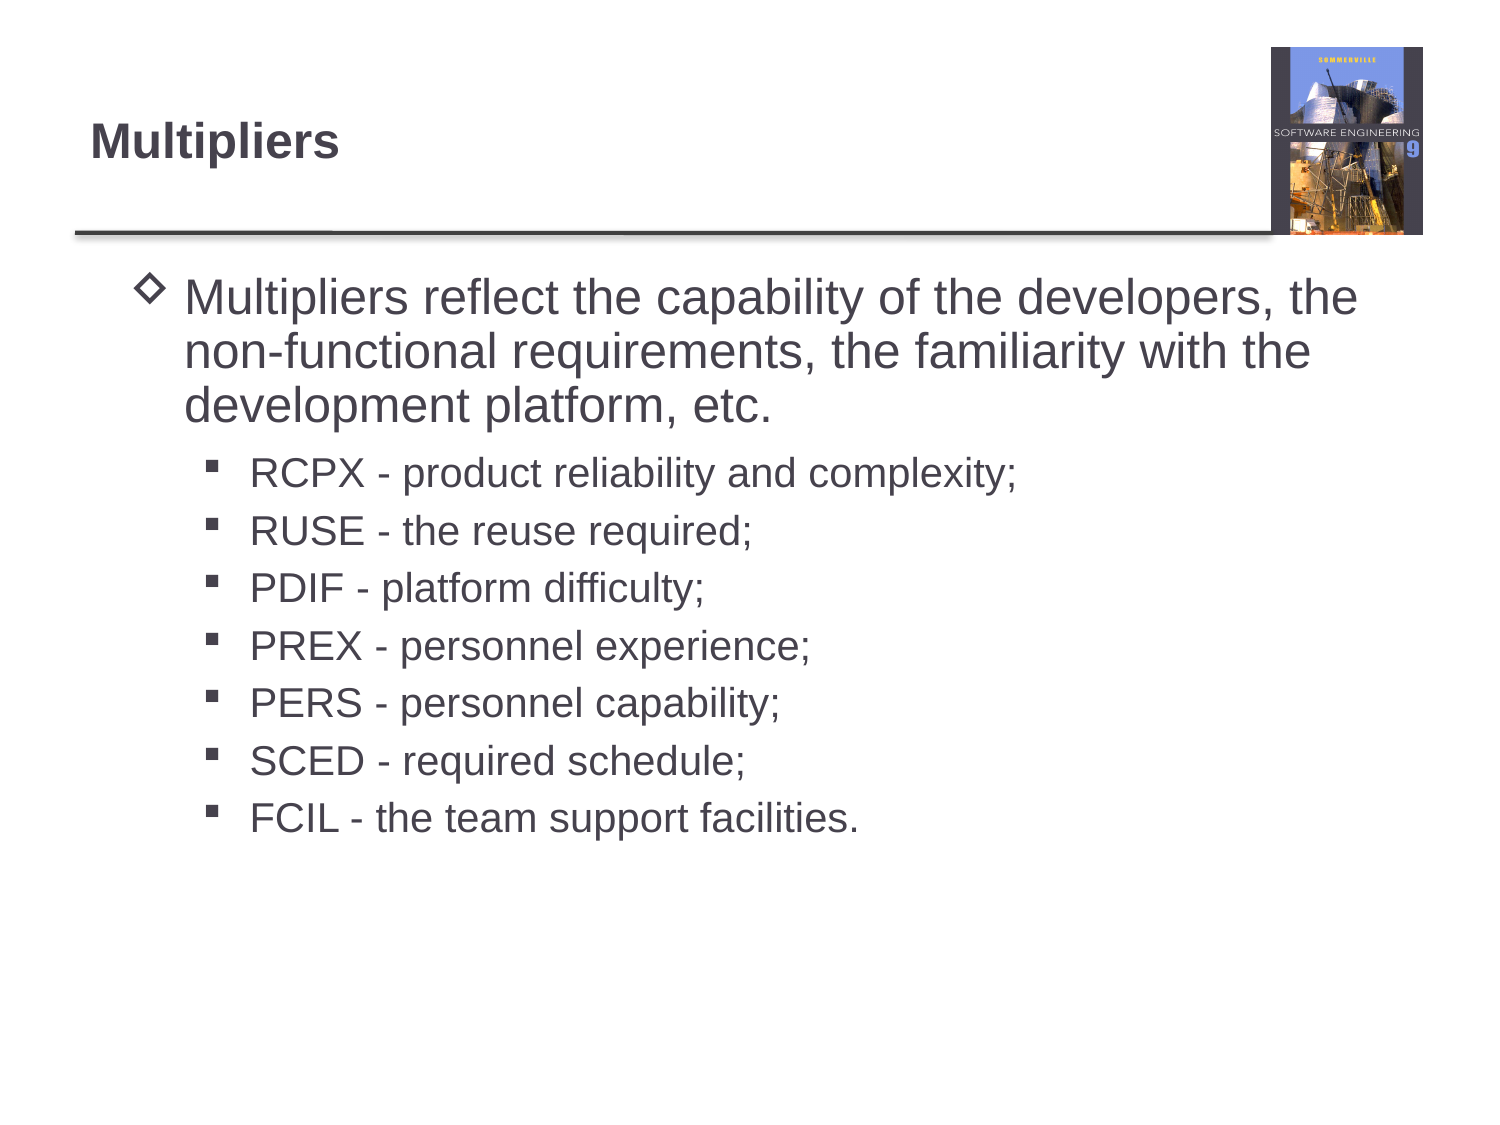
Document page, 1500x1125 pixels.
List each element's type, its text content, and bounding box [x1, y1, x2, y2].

picture [1272, 47, 1423, 235]
title Multipliers [74, 44, 1272, 233]
list Multipliers reflect the capability of the developers, the non-functional requirements, the familiarity with the development platform, etc. RCPX - product reliability and complexity; RUSE - the reuse required; PDIF - platform difficulty; PREX - personnel experience; PERS - personnel capability; SCED - required schedule; FCIL - the team support facilities. [113, 263, 1394, 941]
